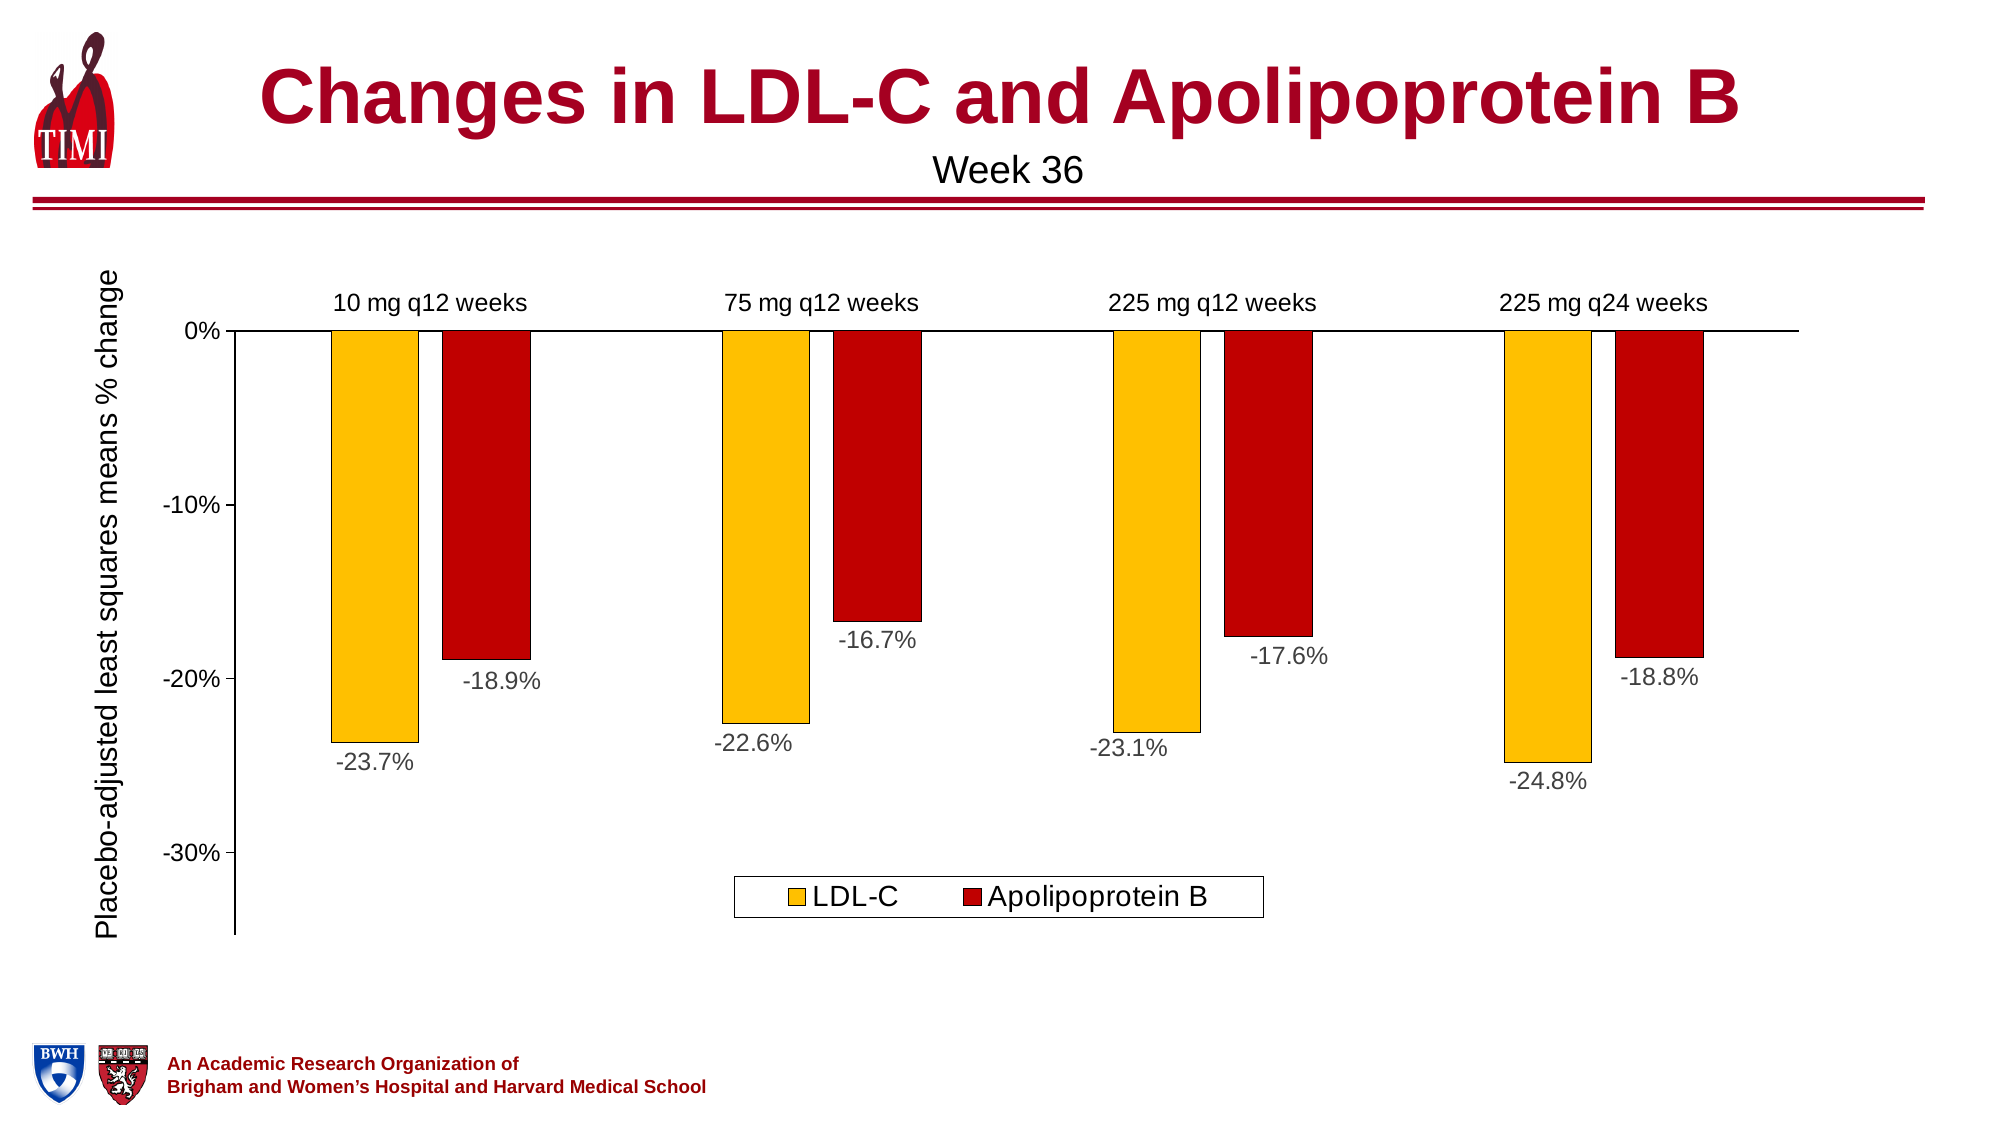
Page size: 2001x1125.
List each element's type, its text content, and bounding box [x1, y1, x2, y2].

picture [34, 32, 111, 168]
picture [32, 1043, 86, 1105]
text_box Week 36 [853, 137, 1099, 200]
chart [152, 260, 1801, 1076]
text_box Placebo-adjusted least squares means % change [78, 200, 131, 1010]
title Changes in LDL-C and Apolipoprotein B [111, 0, 1890, 187]
